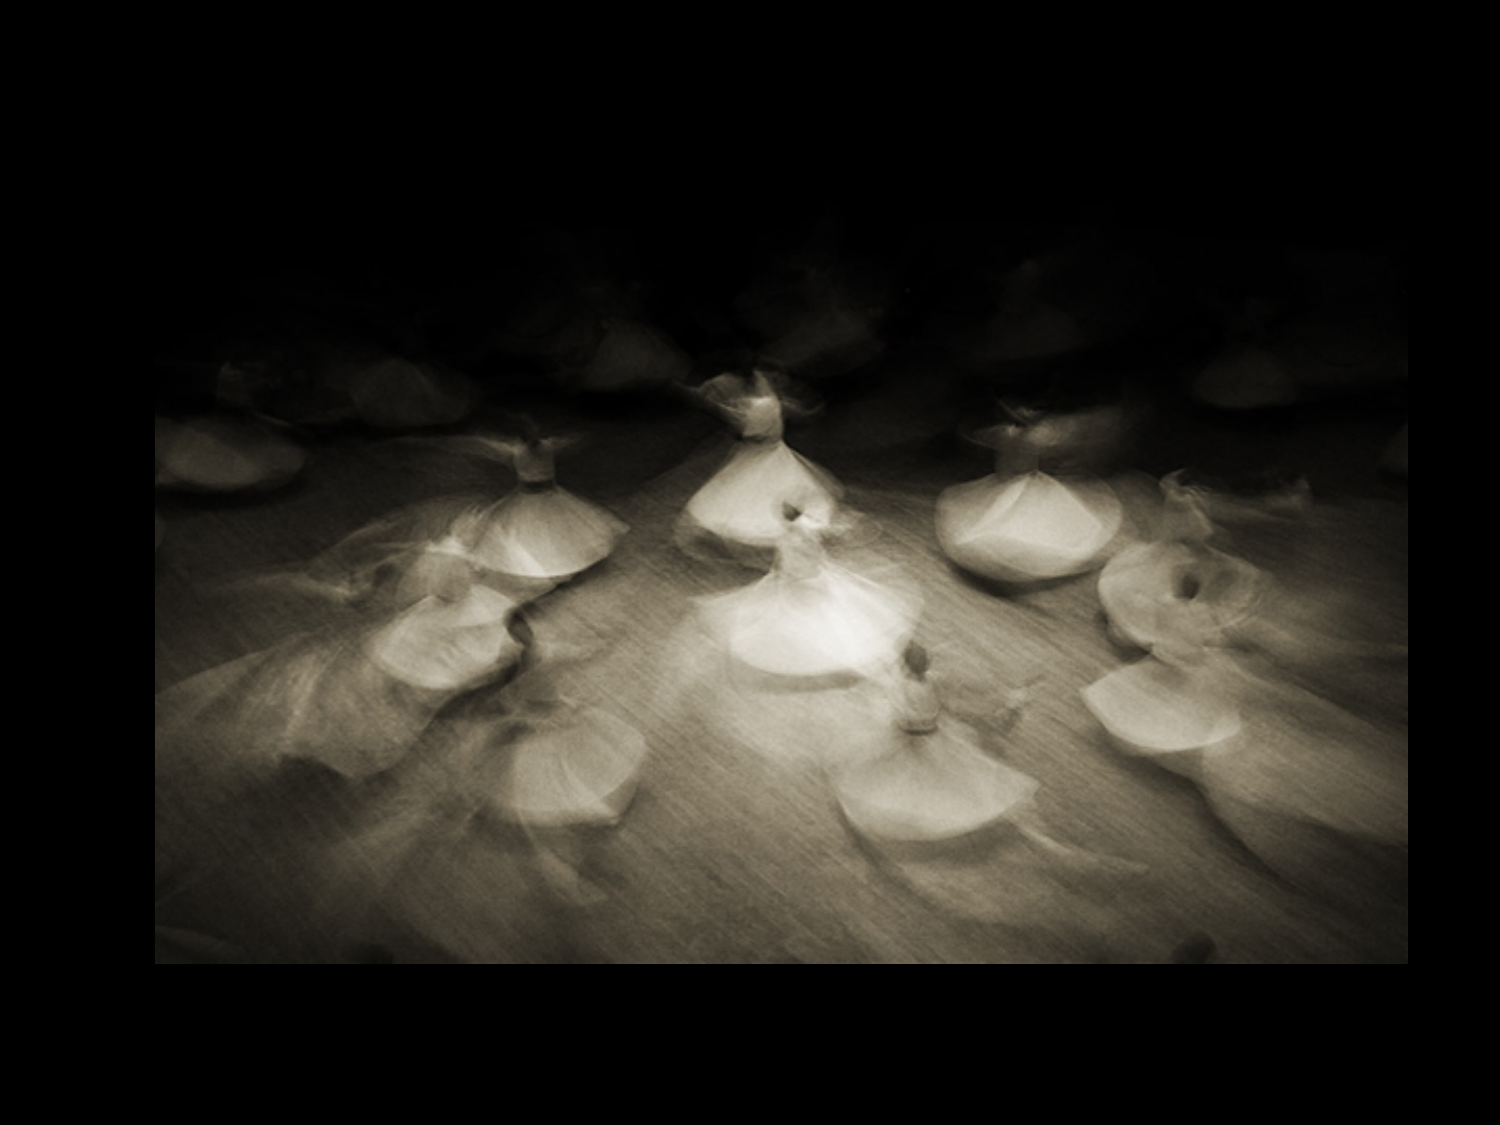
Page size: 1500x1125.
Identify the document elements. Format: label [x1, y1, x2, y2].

picture [154, 136, 1408, 965]
